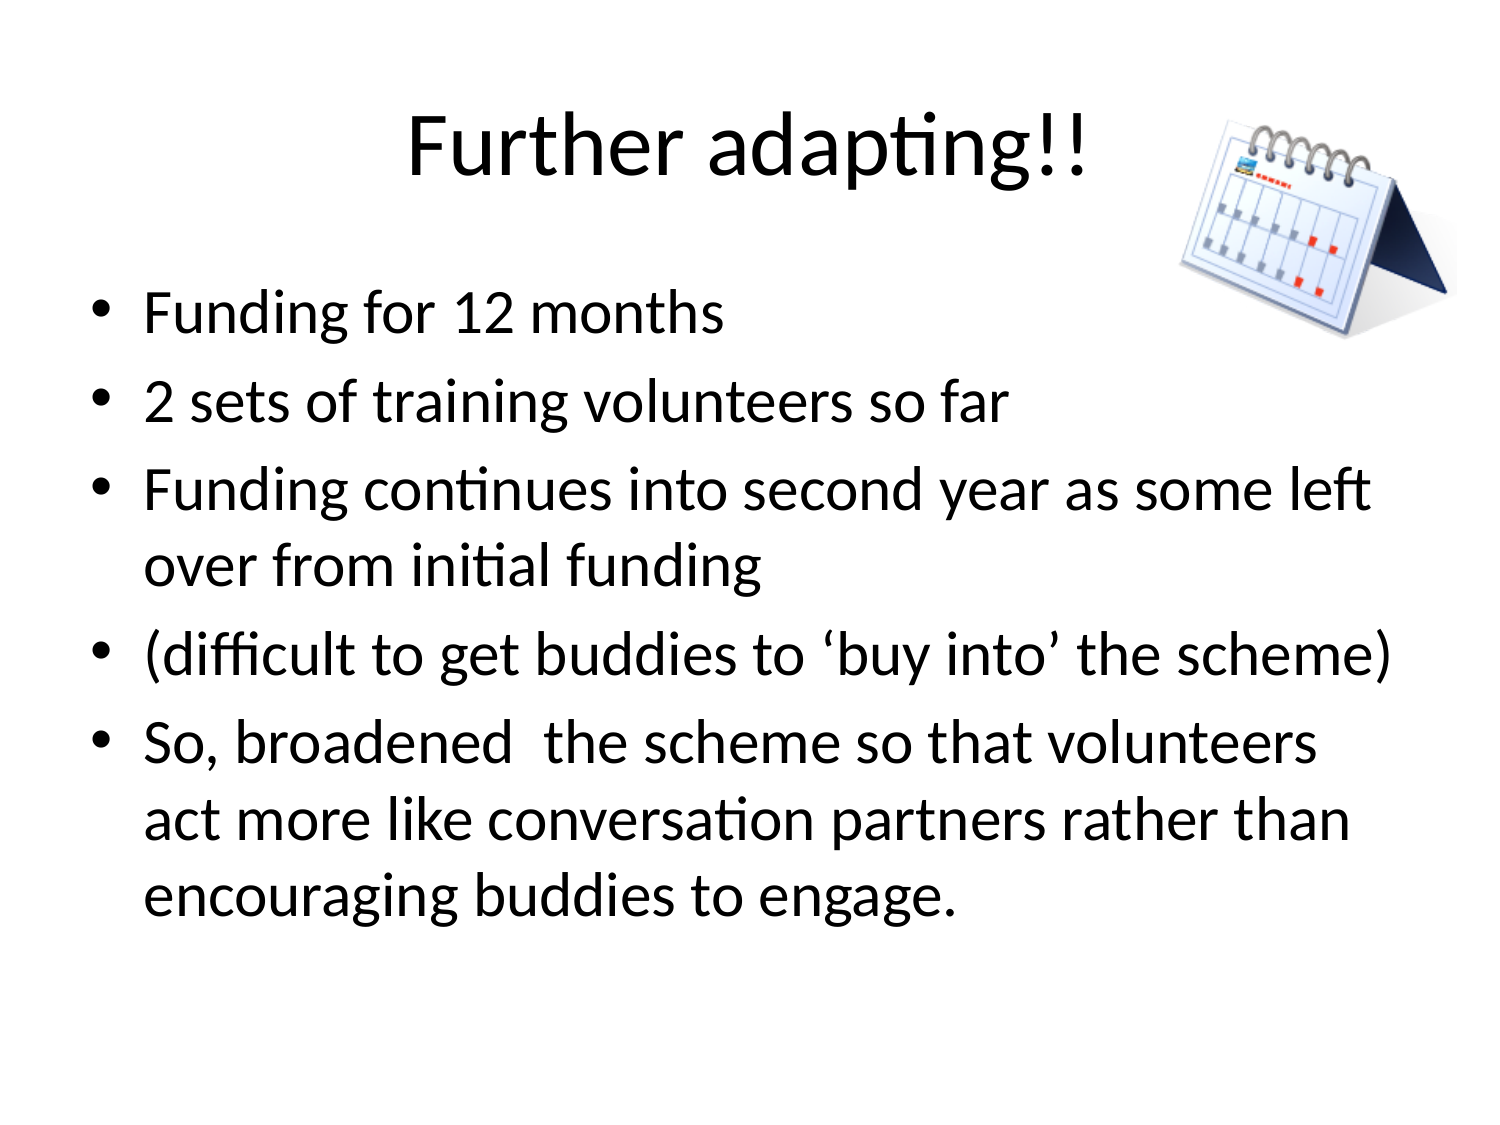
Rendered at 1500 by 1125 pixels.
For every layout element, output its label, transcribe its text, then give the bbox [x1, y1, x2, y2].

title Further adapting!! [75, 45, 1425, 233]
picture [1174, 89, 1457, 372]
list Funding for 12 months 2 sets of training volunteers so far Funding continues into second year as some left over from initial funding (difficult to get buddies to ‘buy into’ the scheme) So, broadened the scheme so that volunteers act more like conversation partners rather than encouraging buddies to engage. [75, 262, 1425, 1005]
